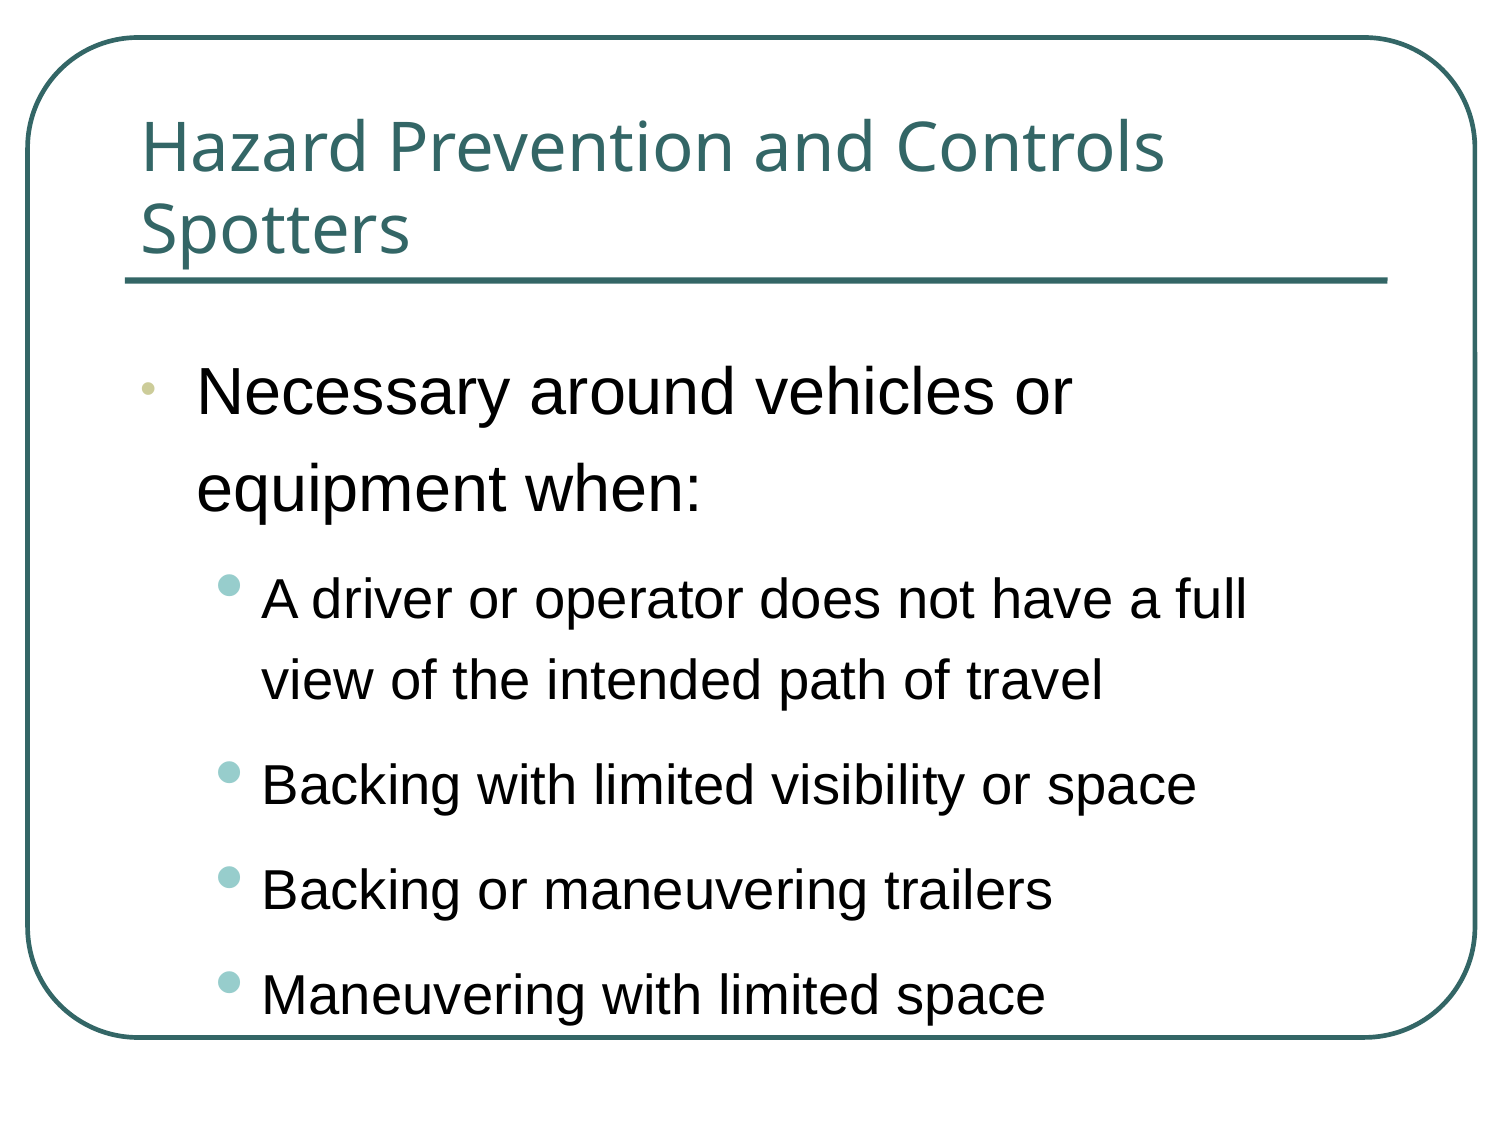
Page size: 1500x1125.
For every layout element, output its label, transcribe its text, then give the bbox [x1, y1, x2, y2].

list Necessary around vehicles or equipment when: A driver or operator does not have a full view of the intended path of travel Backing with limited visibility or space Backing or maneuvering trailers Maneuvering with limited space [125, 324, 1388, 1063]
title Hazard Prevention and Controls Spotters [125, 87, 1388, 275]
